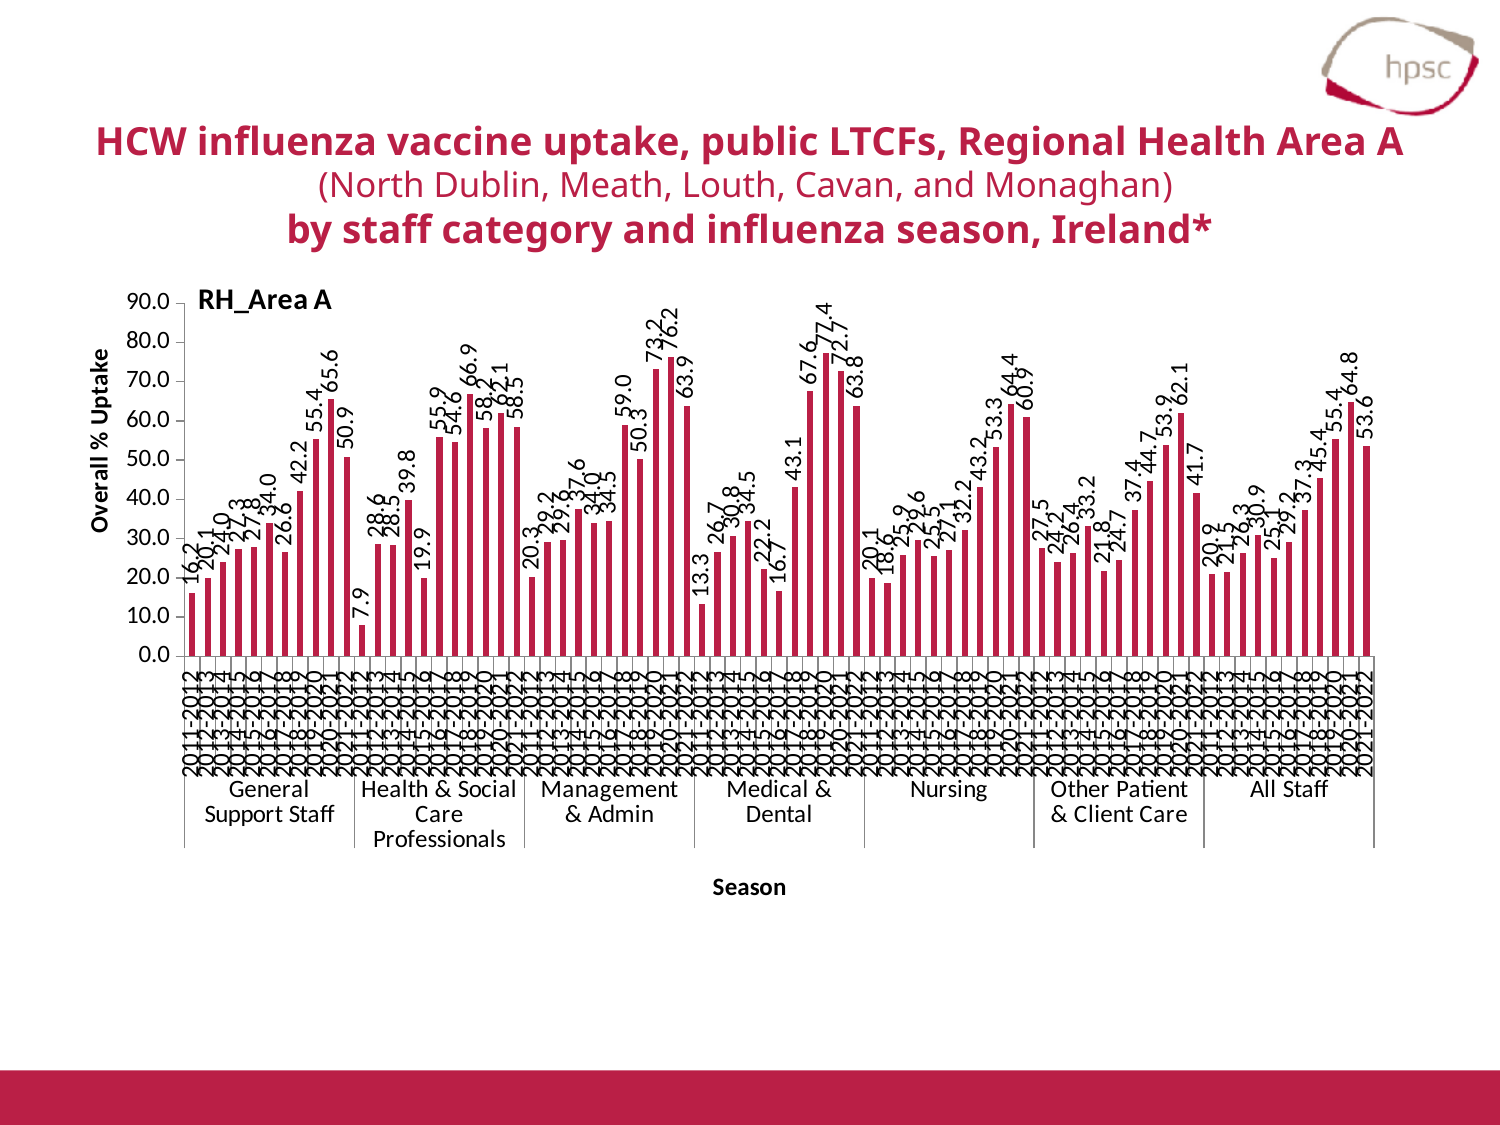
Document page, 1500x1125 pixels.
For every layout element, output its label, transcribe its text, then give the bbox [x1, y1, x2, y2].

text_box [0, 1070, 1500, 1125]
chart [74, 262, 1426, 1006]
picture [1298, 3, 1495, 138]
text_box HCW influenza vaccine uptake, public LTCFs, Regional Health Area A (North Dublin, Meath, Louth, Cavan, and Monaghan) by staff category and influenza season, Ireland* [76, 101, 1424, 261]
